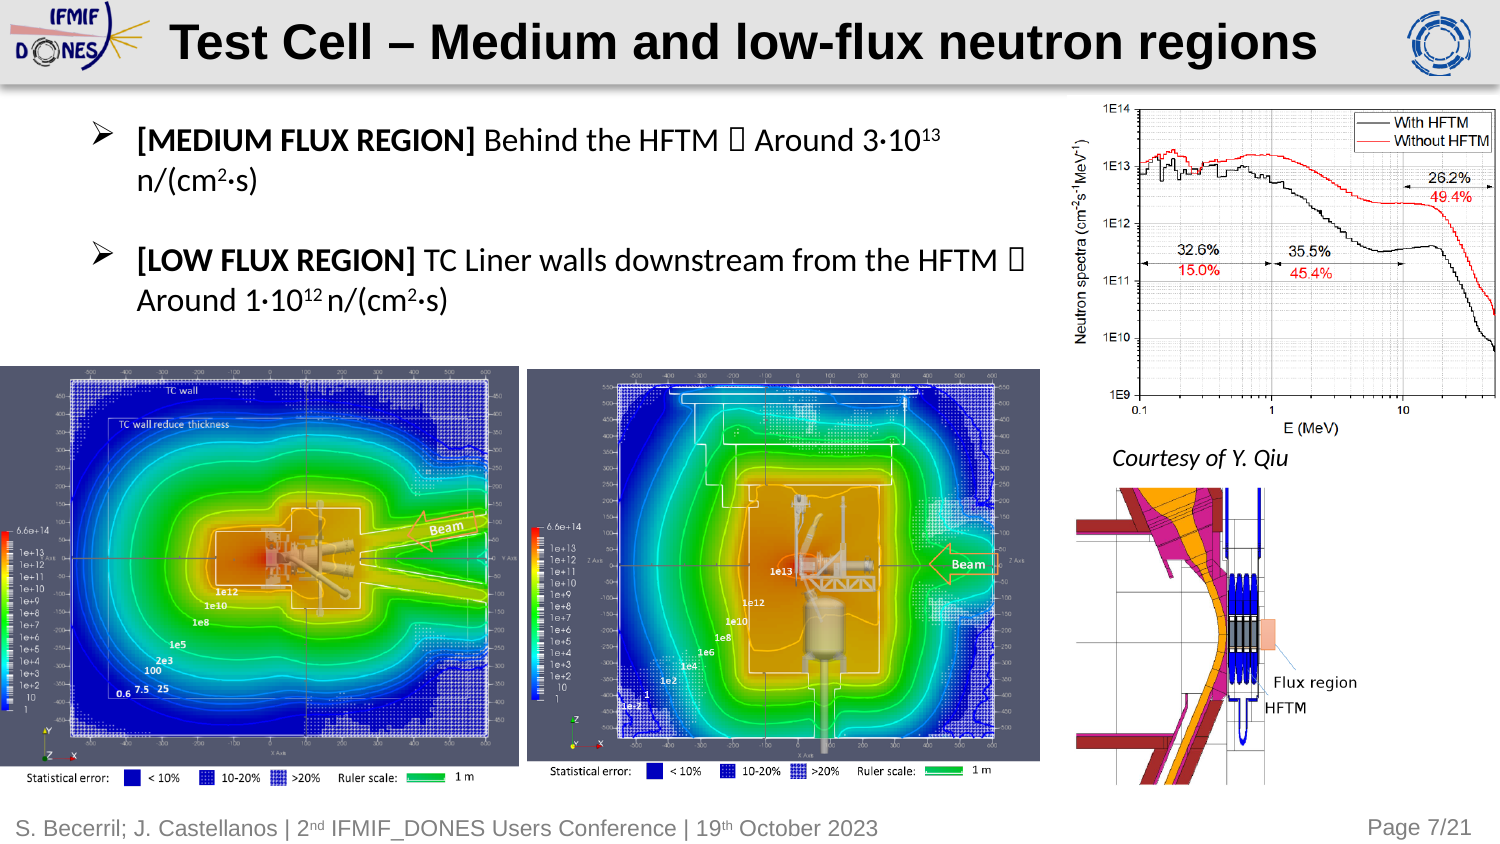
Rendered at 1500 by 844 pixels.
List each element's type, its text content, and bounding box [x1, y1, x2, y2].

picture [0, 365, 519, 793]
text_box Courtesy of Y. Qiu [1097, 458, 1304, 476]
picture [526, 368, 1040, 786]
picture [1068, 477, 1365, 786]
text_box [MEDIUM FLUX REGION] Behind the HFTM  Around 3·1013 n/(cm2·s) [LOW FLUX REGION] TC Liner walls downstream from the HFTM  Around 1·1012 n/(cm2·s) [0, 110, 1061, 325]
picture [1066, 95, 1499, 450]
text_box Test Cell – Medium and low-flux neutron regions [88, 0, 1400, 95]
picture [2, 0, 151, 78]
footer S. Becerril; J. Castellanos | 2nd IFMIF_DONES Users Conference | 19th October 2023 [0, 811, 904, 844]
